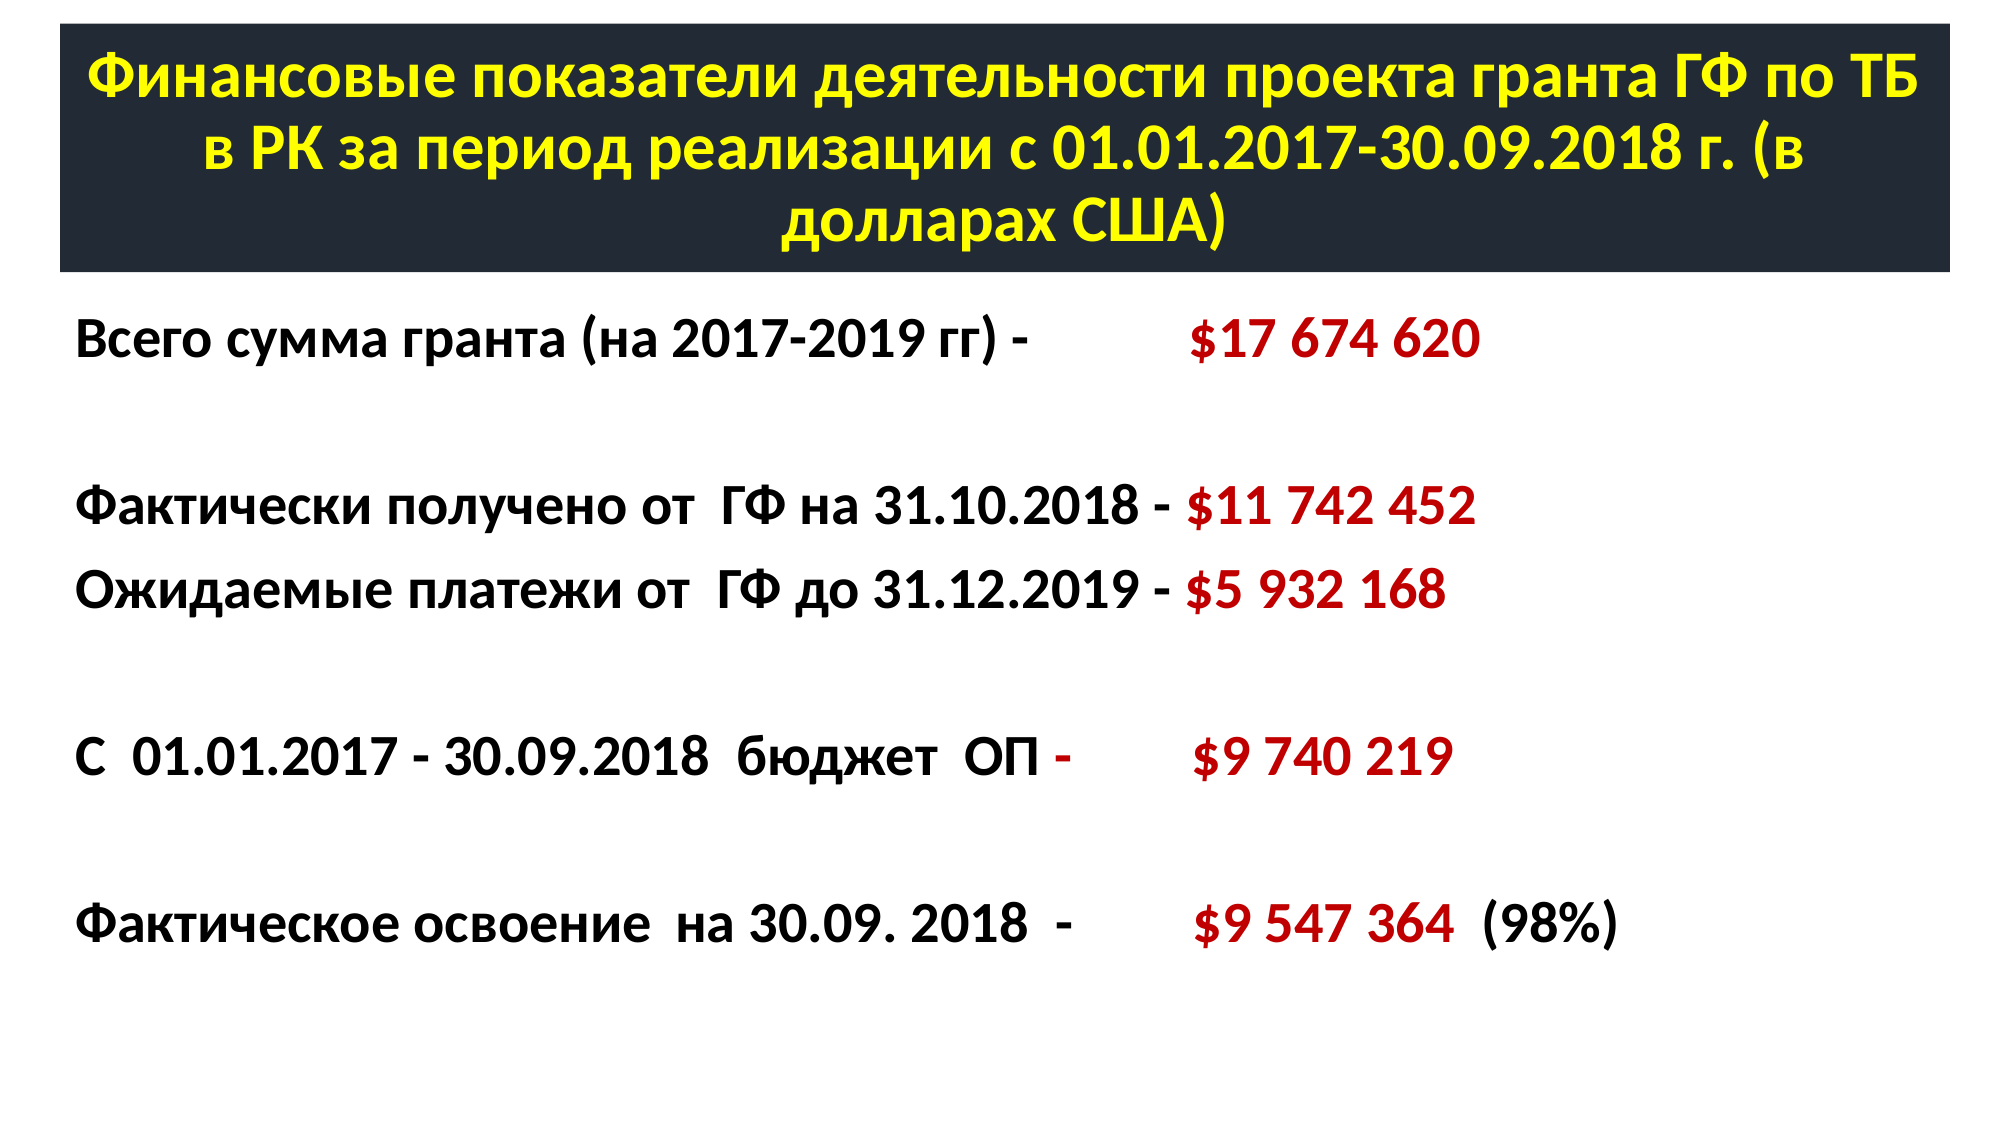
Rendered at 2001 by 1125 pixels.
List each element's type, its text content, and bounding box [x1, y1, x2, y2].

title Финансовые показатели деятельности проекта гранта ГФ по ТБ в РК за период реализации с 01.01.2017-30.09.2018 г. (в долларах США) [60, 23, 1950, 273]
list Всего сумма гранта (на 2017-2019 гг) - $17 674 620 Фактически получено от ГФ на 31.10.2018 - $11 742 452 Ожидаемые платежи от ГФ до 31.12.2019 - $5 932 168 С 01.01.2017 - 30.09.2018 бюджет ОП - $9 740 219 Фактическое освоение на 30.09. 2018 - $9 547 364 (98%) [60, 299, 1950, 1093]
